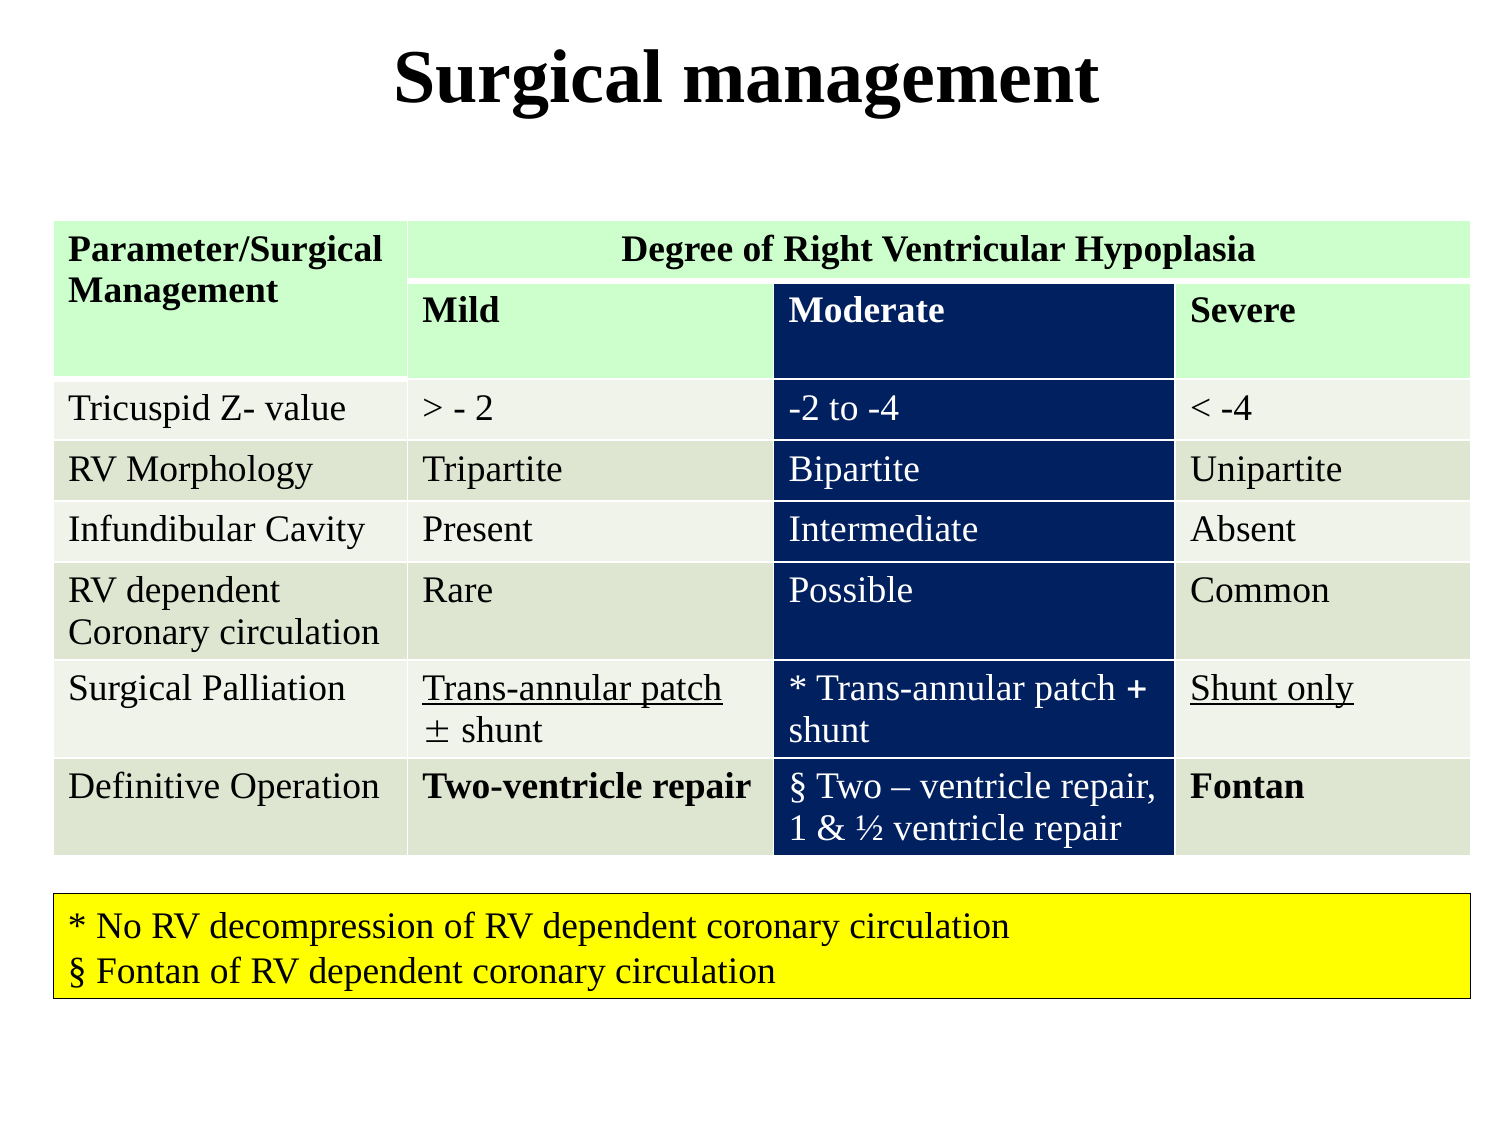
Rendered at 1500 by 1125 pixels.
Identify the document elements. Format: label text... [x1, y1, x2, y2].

table_cell -2 to -4 [774, 380, 1174, 439]
table_cell Tripartite [408, 441, 773, 500]
table_cell Intermediate [774, 502, 1174, 561]
table_cell Mild [408, 284, 773, 378]
table_cell Common [1176, 563, 1470, 659]
table_cell Possible [774, 563, 1174, 659]
table_cell Two-ventricle repair [408, 759, 773, 855]
table_cell Trans-annular patch  shunt [408, 661, 773, 757]
table_cell RV dependent Coronary circulation [54, 563, 407, 659]
table_cell Definitive Operation [54, 759, 407, 855]
table_cell Tricuspid Z- value [54, 382, 407, 439]
text_box Surgical management [41, 19, 1471, 126]
table_cell Unipartite [1176, 441, 1470, 500]
table_cell Absent [1176, 502, 1470, 561]
table_cell Rare [408, 563, 773, 659]
table_cell RV Morphology [54, 441, 407, 500]
table_cell Fontan [1176, 759, 1470, 855]
table_cell Bipartite [774, 441, 1174, 500]
table_cell Severe [1176, 284, 1470, 378]
table_header Parameter/Surgical Management [54, 221, 407, 376]
table_header Degree of Right Ventricular Hypoplasia [408, 221, 1470, 278]
table_cell < -4 [1176, 380, 1470, 439]
table_cell > - 2 [408, 380, 773, 439]
table_cell § Two – ventricle repair, 1 & ½ ventricle repair [774, 759, 1174, 855]
table_cell Shunt only [1176, 661, 1470, 757]
table_cell Present [408, 502, 773, 561]
table_cell Infundibular Cavity [54, 502, 407, 561]
table_cell * Trans-annular patch  shunt [774, 661, 1174, 757]
table_cell Moderate [774, 284, 1174, 378]
text_box * No RV decompression of RV dependent coronary circulation § Fontan of RV dependent coronary circulation [53, 893, 1471, 999]
table_cell Surgical Palliation [54, 661, 407, 757]
